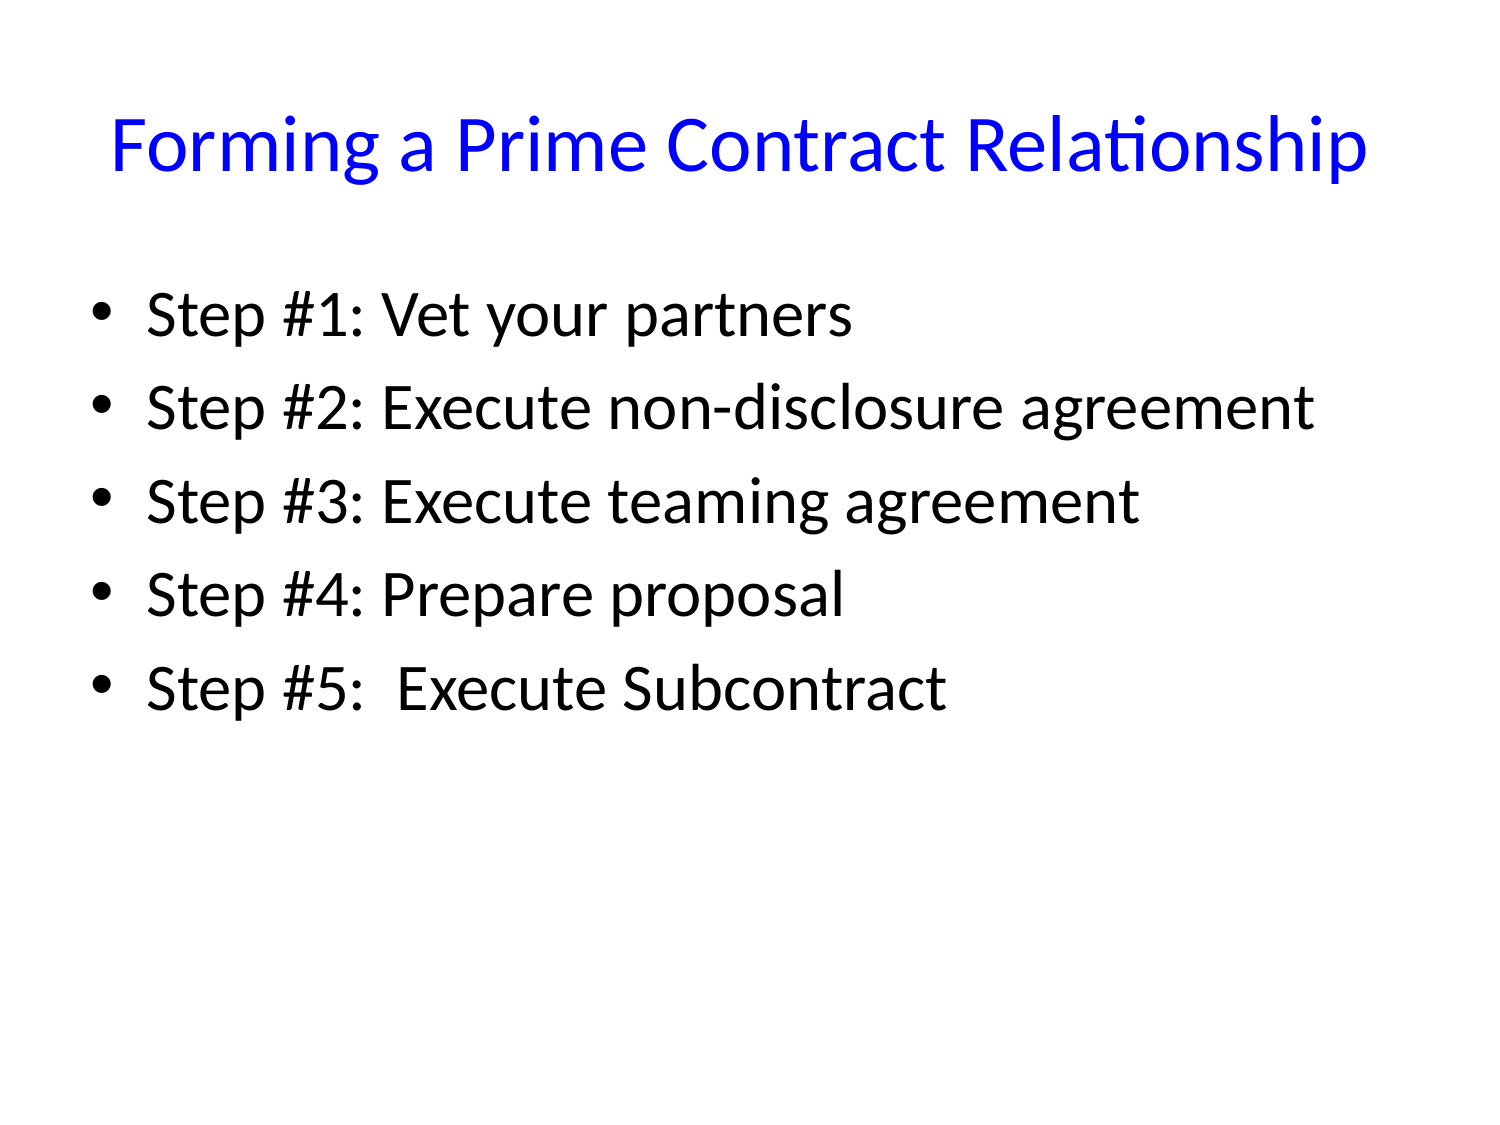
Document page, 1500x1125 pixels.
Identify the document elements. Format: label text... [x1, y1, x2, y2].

list Step #1: Vet your partners Step #2: Execute non-disclosure agreement Step #3: Execute teaming agreement Step #4: Prepare proposal Step #5: Execute Subcontract [75, 262, 1425, 1005]
title Forming a Prime Contract Relationship [75, 45, 1425, 233]
